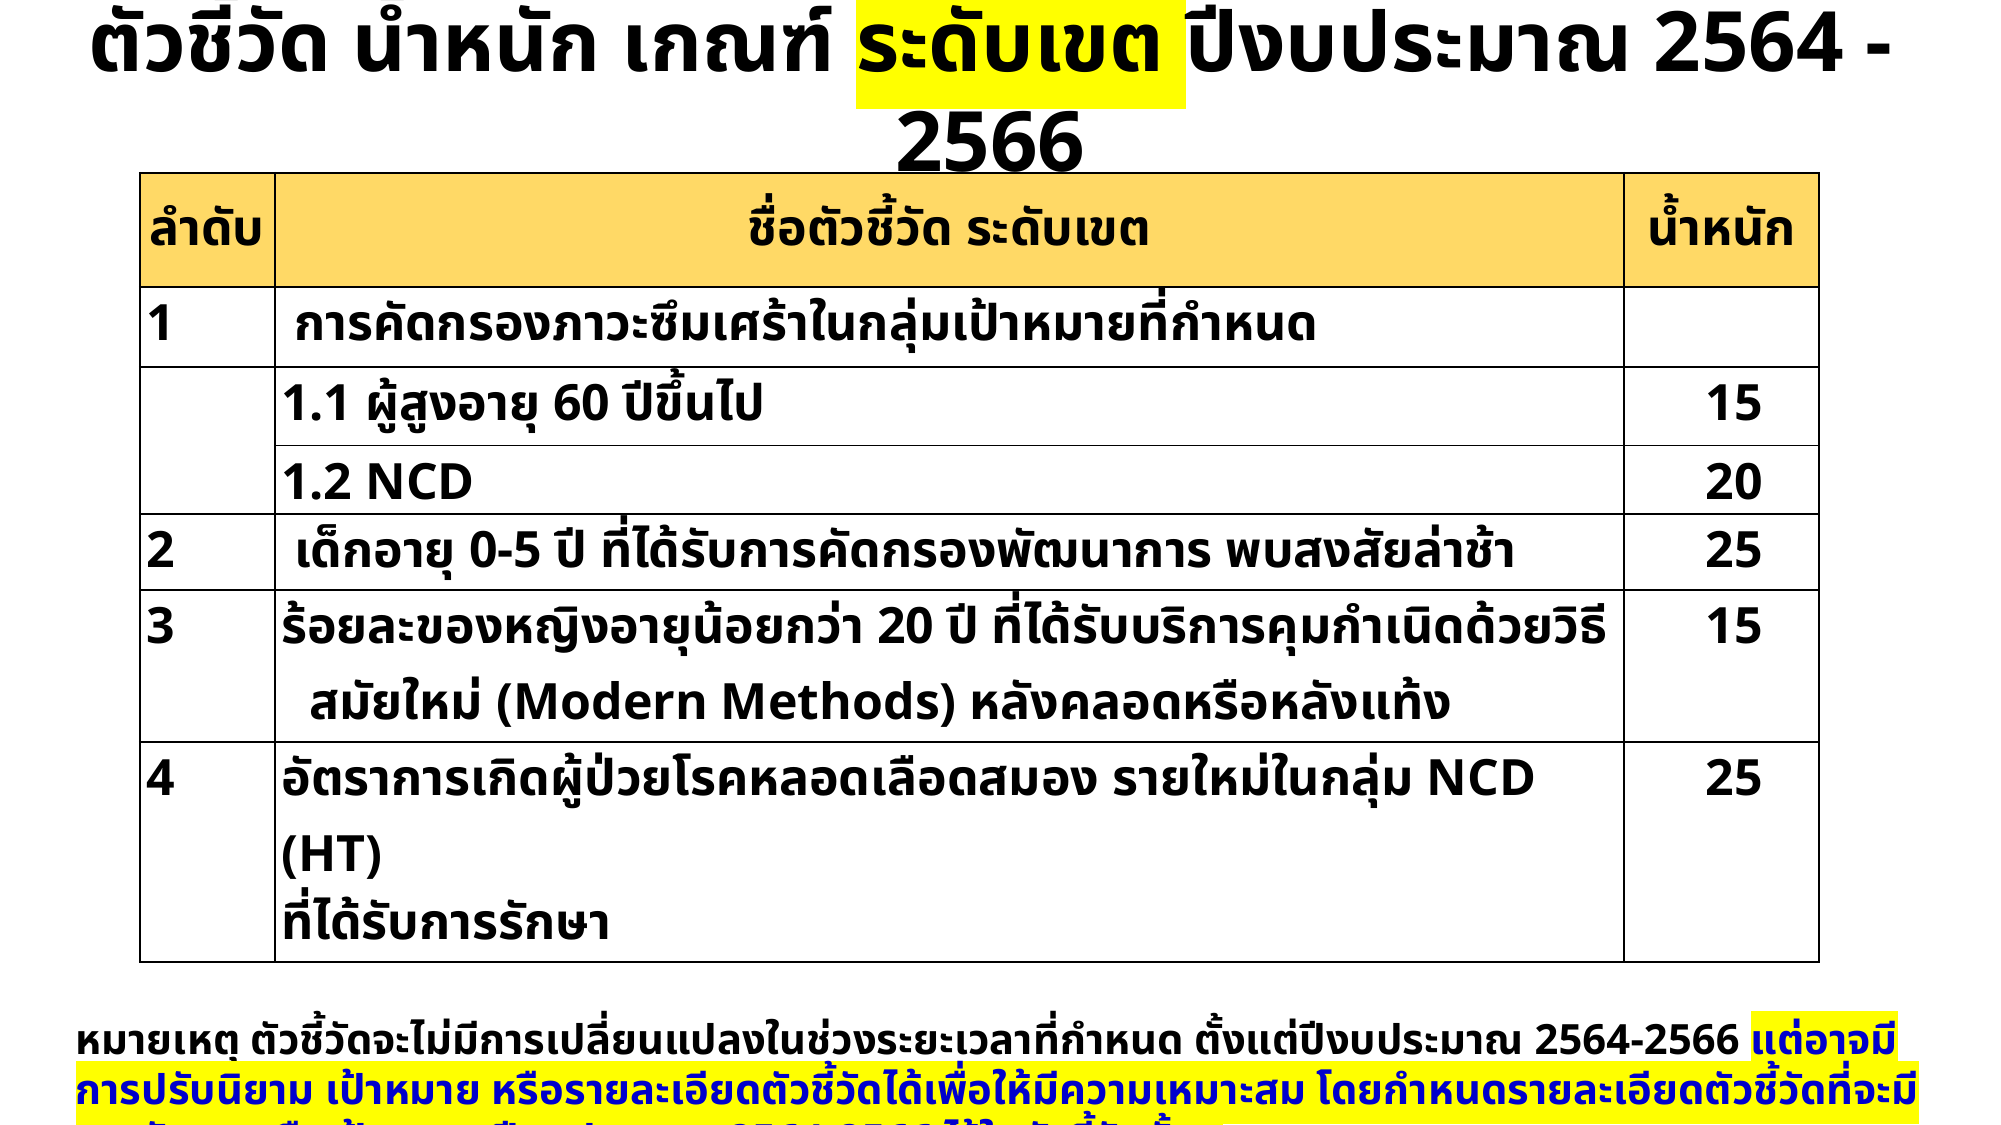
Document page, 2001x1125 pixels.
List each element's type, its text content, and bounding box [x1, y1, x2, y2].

table_cell 1 [141, 288, 274, 366]
table_header ลำดับ [141, 174, 274, 286]
table_cell 15 [1625, 591, 1818, 741]
text_box หมายเหตุ ตัวชี้วัดจะไม่มีการเปลี่ยนแปลงในช่วงระยะเวลาที่กำหนด ตั้งแต่ปีงบประมาณ 2564-2566 แต่อาจมีการปรับนิยาม เป้าหมาย หรือรายละเอียดตัวชี้วัดได้เพื่อให้มีความเหมาะสม โดยกำหนดรายละเอียดตัวชี้วัดที่จะมีการวัดผล หรือเป้าหมาย ปีงบประมาณ 2564-2566 ไว้ในตัวชี้วัดนั้นๆ [60, 1005, 1963, 1125]
table_cell เด็กอายุ 0-5 ปี ที่ได้รับการคัดกรองพัฒนาการ พบสงสัยล่าช้า [276, 515, 1623, 589]
table_cell 15 [1625, 368, 1818, 445]
table_cell อัตราการเกิดผู้ป่วยโรคหลอดเลือดสมอง รายใหม่ในกลุ่ม NCD (HT) ที่ได้รับการรักษา [276, 743, 1623, 961]
table_cell [141, 368, 274, 513]
text_box ตัวชี้วัด น้ำหนัก เกณฑ์ ระดับเขต ปีงบประมาณ 2564 -2566 [27, 16, 1954, 160]
table_cell [1625, 288, 1818, 366]
table_cell 1.2 NCD [276, 446, 1623, 513]
table_cell 2 [141, 515, 274, 589]
table_cell 4 [141, 743, 274, 961]
table_cell 25 [1625, 515, 1818, 589]
table_cell 3 [141, 591, 274, 741]
table_cell ร้อยละของหญิงอายุน้อยกว่า 20 ปี ที่ได้รับบริการคุมกำเนิดด้วยวิธีสมัยใหม่ (Modern Methods) หลังคลอดหรือหลังแท้ง [276, 591, 1623, 741]
table_cell 25 [1625, 743, 1818, 961]
table_cell 1.1 ผู้สูงอายุ 60 ปีขึ้นไป [276, 368, 1623, 445]
table_cell การคัดกรองภาวะซึมเศร้าในกลุ่มเป้าหมายที่กำหนด [276, 288, 1623, 366]
table_header น้ำหนัก [1625, 174, 1818, 286]
table_header ชื่อตัวชี้วัด ระดับเขต [276, 174, 1623, 286]
table_cell 20 [1625, 446, 1818, 513]
